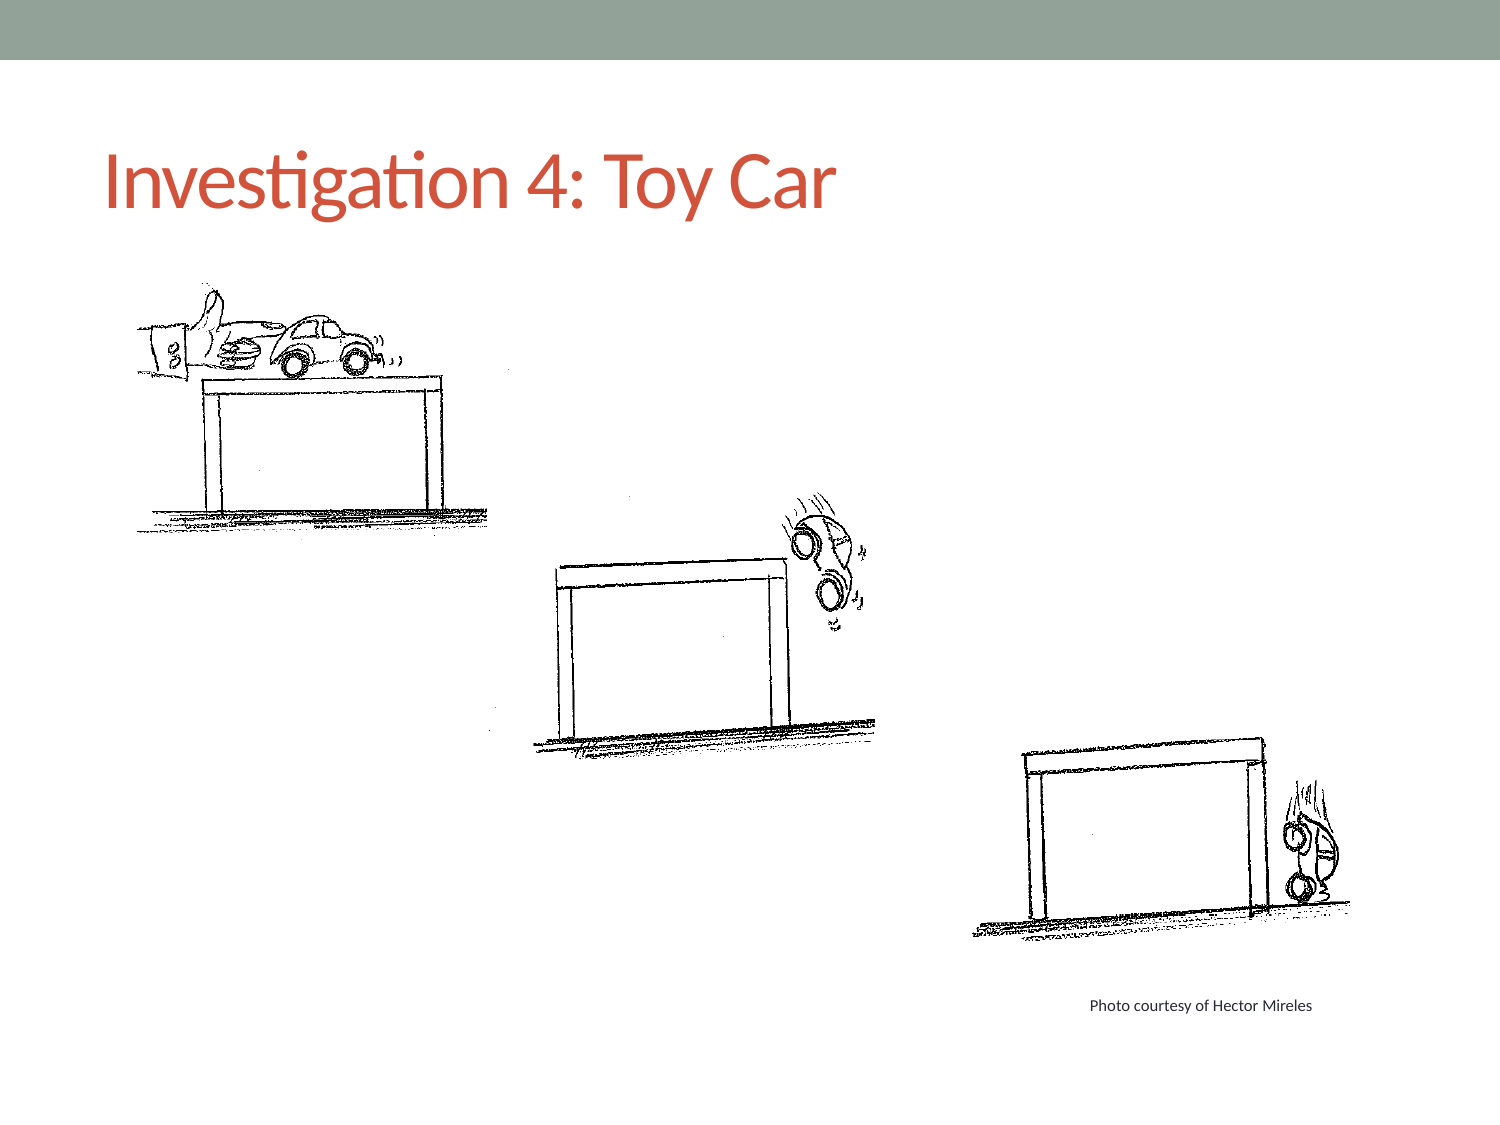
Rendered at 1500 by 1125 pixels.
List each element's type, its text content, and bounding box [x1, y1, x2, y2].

picture [137, 262, 876, 801]
title Investigation 4: Toy Car [87, 99, 1425, 250]
picture [949, 699, 1351, 984]
text_box Photo courtesy of Hector Mireles [1074, 991, 1350, 1023]
